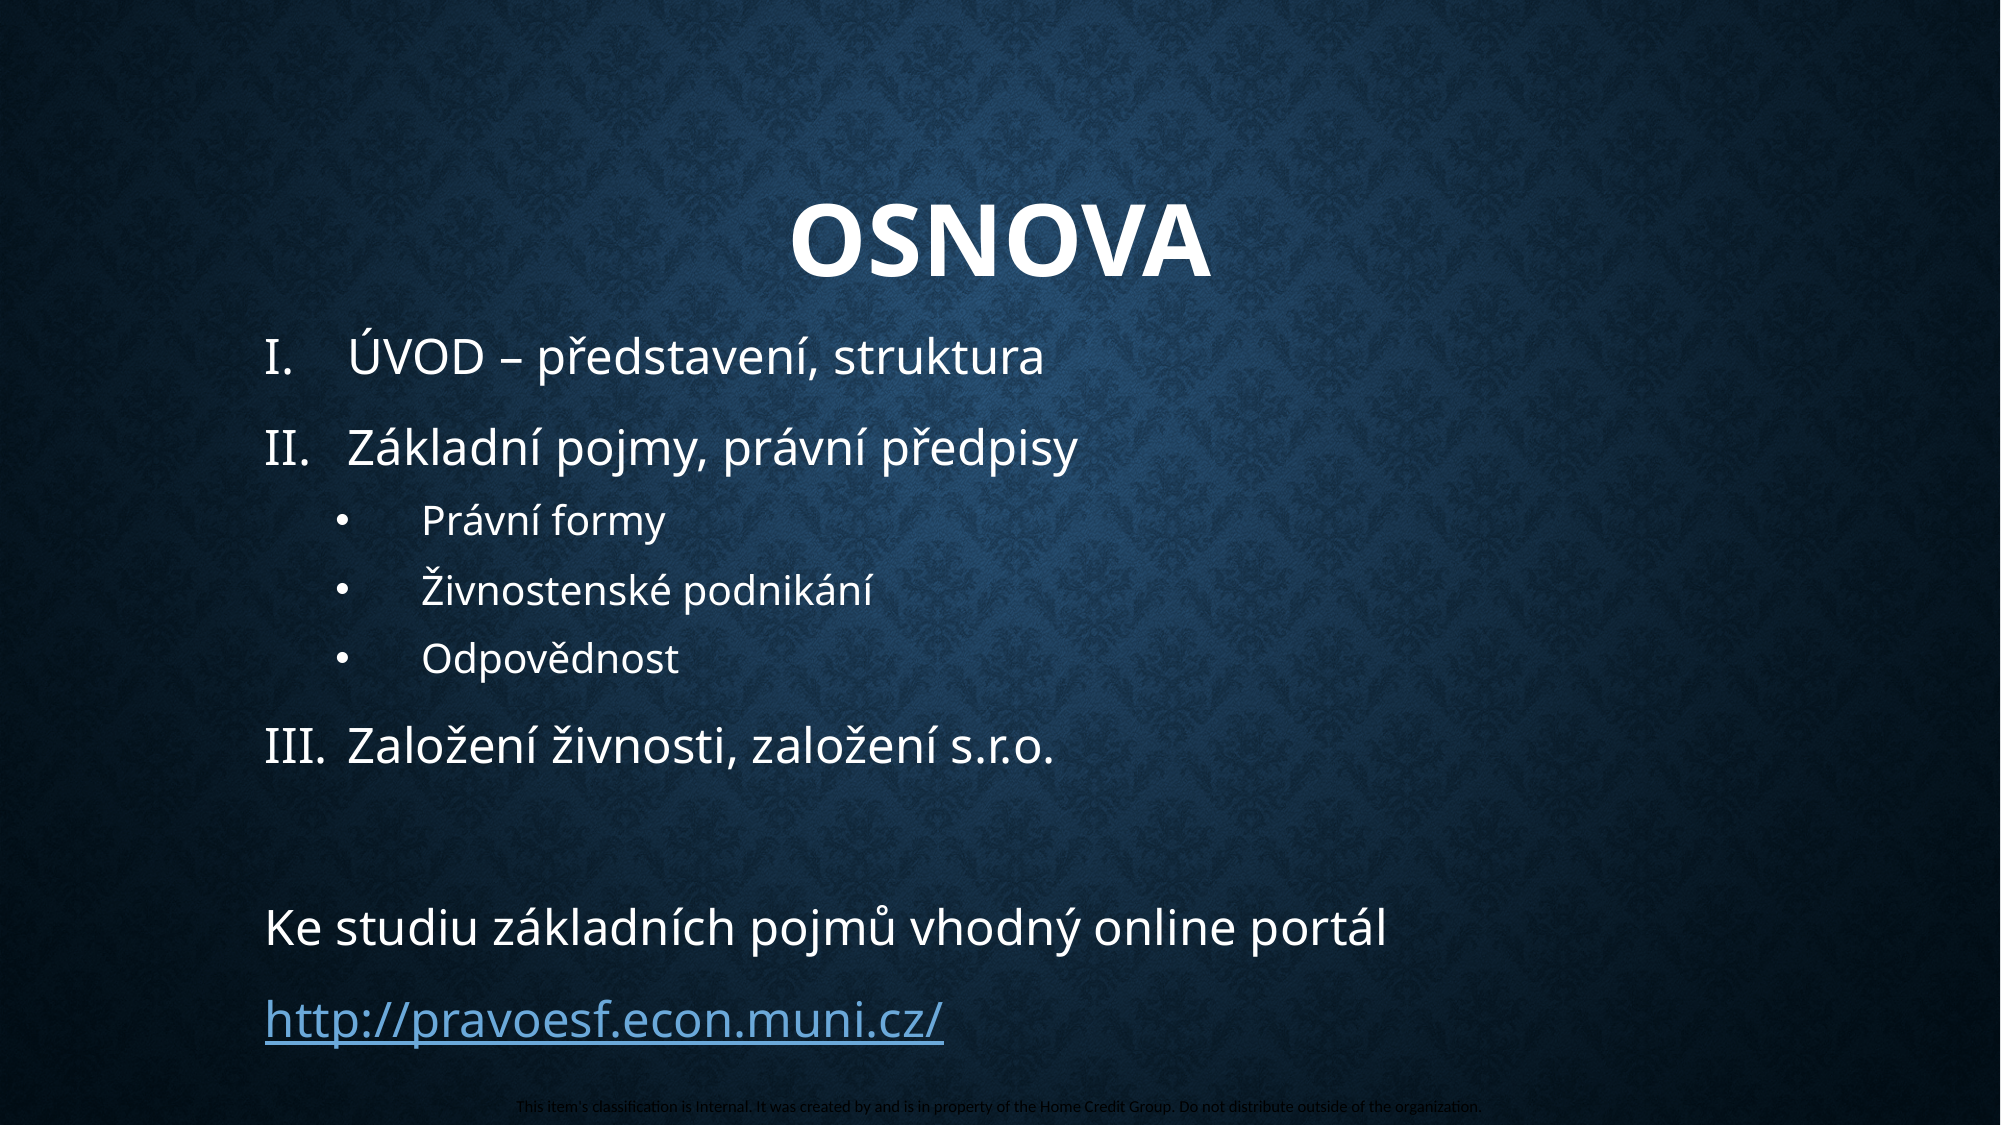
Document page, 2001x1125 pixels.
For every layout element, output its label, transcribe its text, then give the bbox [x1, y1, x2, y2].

subtitle ÚVOD – představení, struktura Základní pojmy, právní předpisy Právní formy Živnostenské podnikání Odpovědnost Založení živnosti, založení s.r.o. Ke studiu základních pojmů vhodný online portál http://pravoesf.econ.muni.cz/ [249, 306, 1750, 1068]
title OSNOVA [215, 0, 1785, 307]
